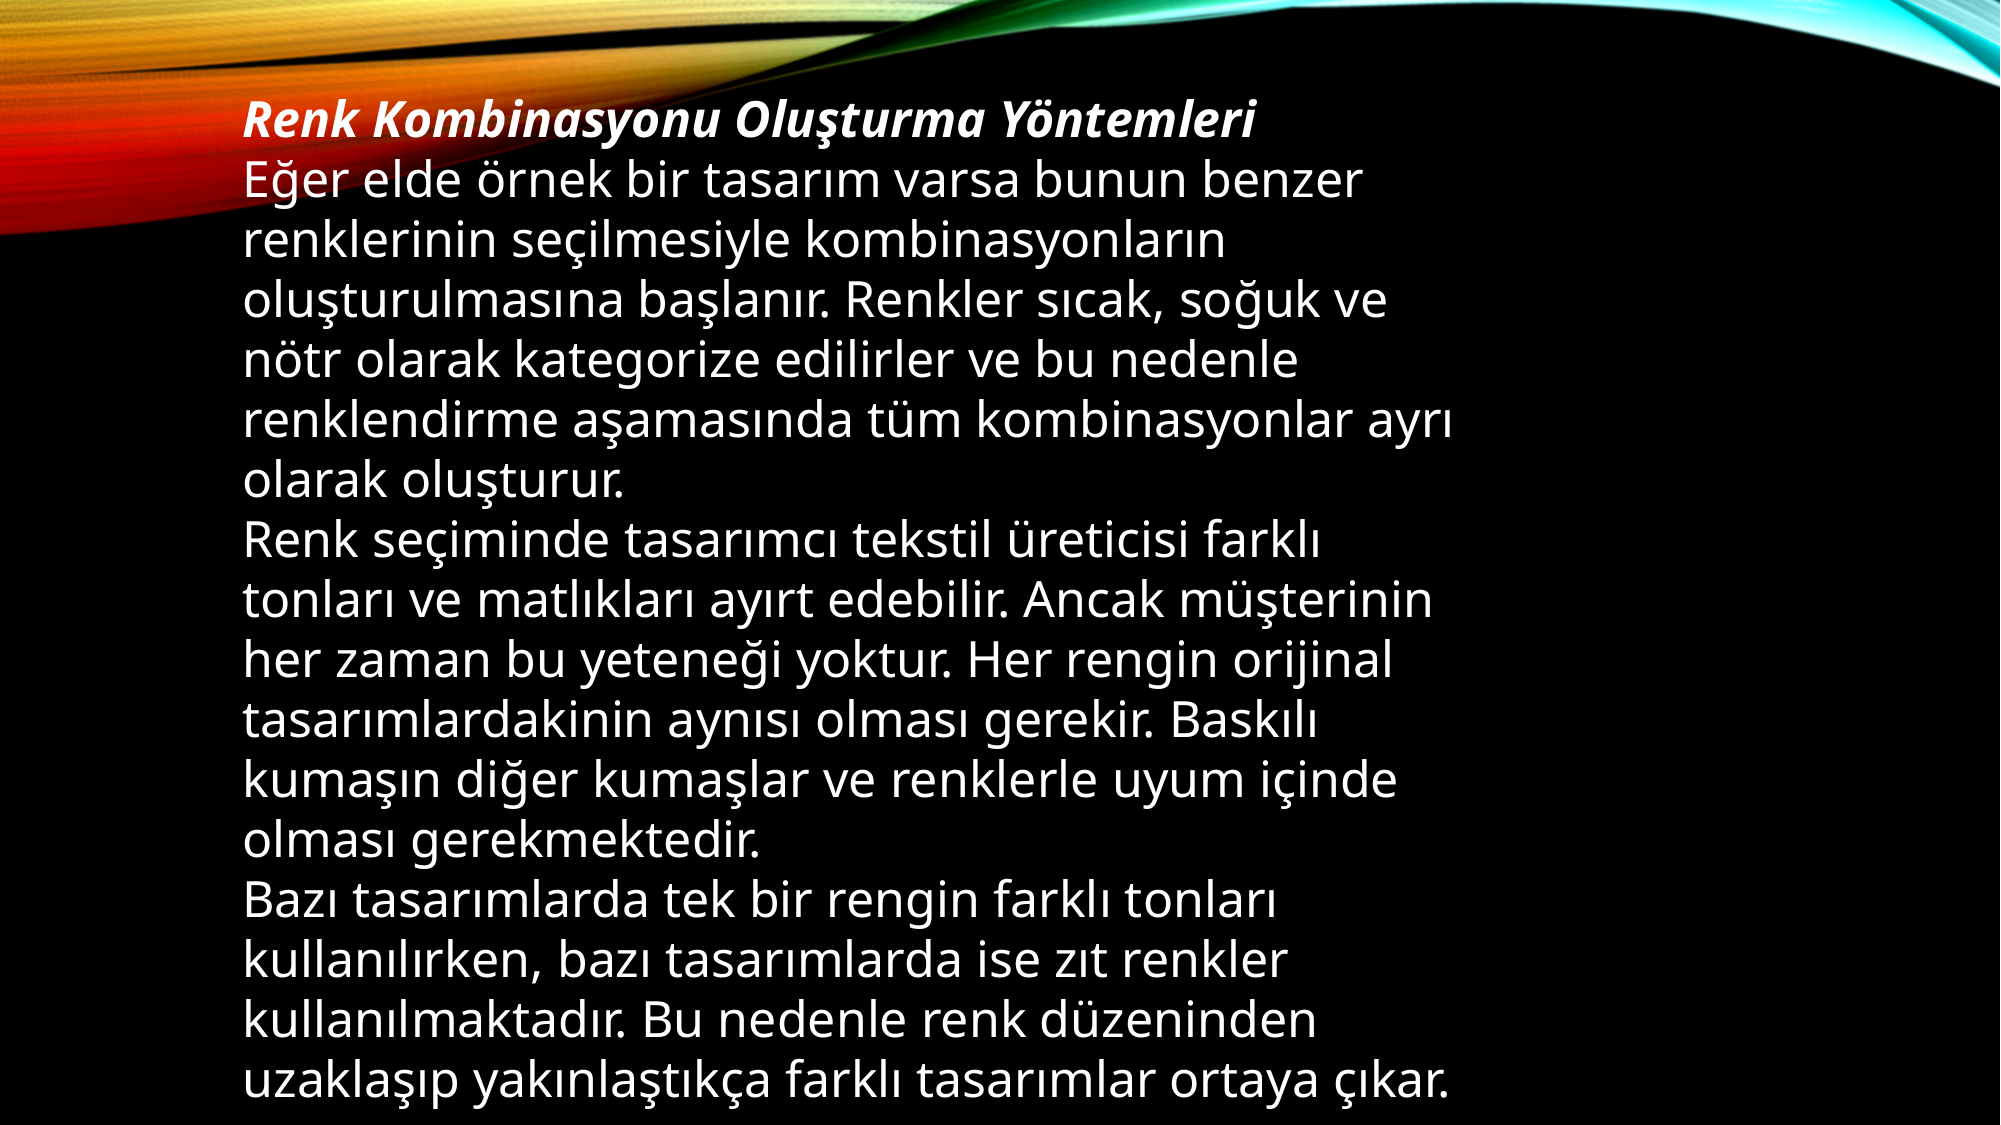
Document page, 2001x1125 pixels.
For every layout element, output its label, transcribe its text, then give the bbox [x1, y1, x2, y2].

picture [0, 0, 2000, 237]
text_box Renk Kombinasyonu Oluşturma Yöntemleri Eğer elde örnek bir tasarım varsa bunun benzer renklerinin seçilmesiyle kombinasyonların oluşturulmasına başlanır. Renkler sıcak, soğuk ve nötr olarak kategorize edilirler ve bu nedenle renklendirme aşamasında tüm kombinasyonlar ayrı olarak oluşturur. Renk seçiminde tasarımcı tekstil üreticisi farklı tonları ve matlıkları ayırt edebilir. Ancak müşterinin her zaman bu yeteneği yoktur. Her rengin orijinal tasarımlardakinin aynısı olması gerekir. Baskılı kumaşın diğer kumaşlar ve renklerle uyum içinde olması gerekmektedir. Bazı tasarımlarda tek bir rengin farklı tonları kullanılırken, bazı tasarımlarda ise zıt renkler kullanılmaktadır. Bu nedenle renk düzeninden uzaklaşıp yakınlaştıkça farklı tasarımlar ortaya çıkar. [227, 80, 1500, 1115]
